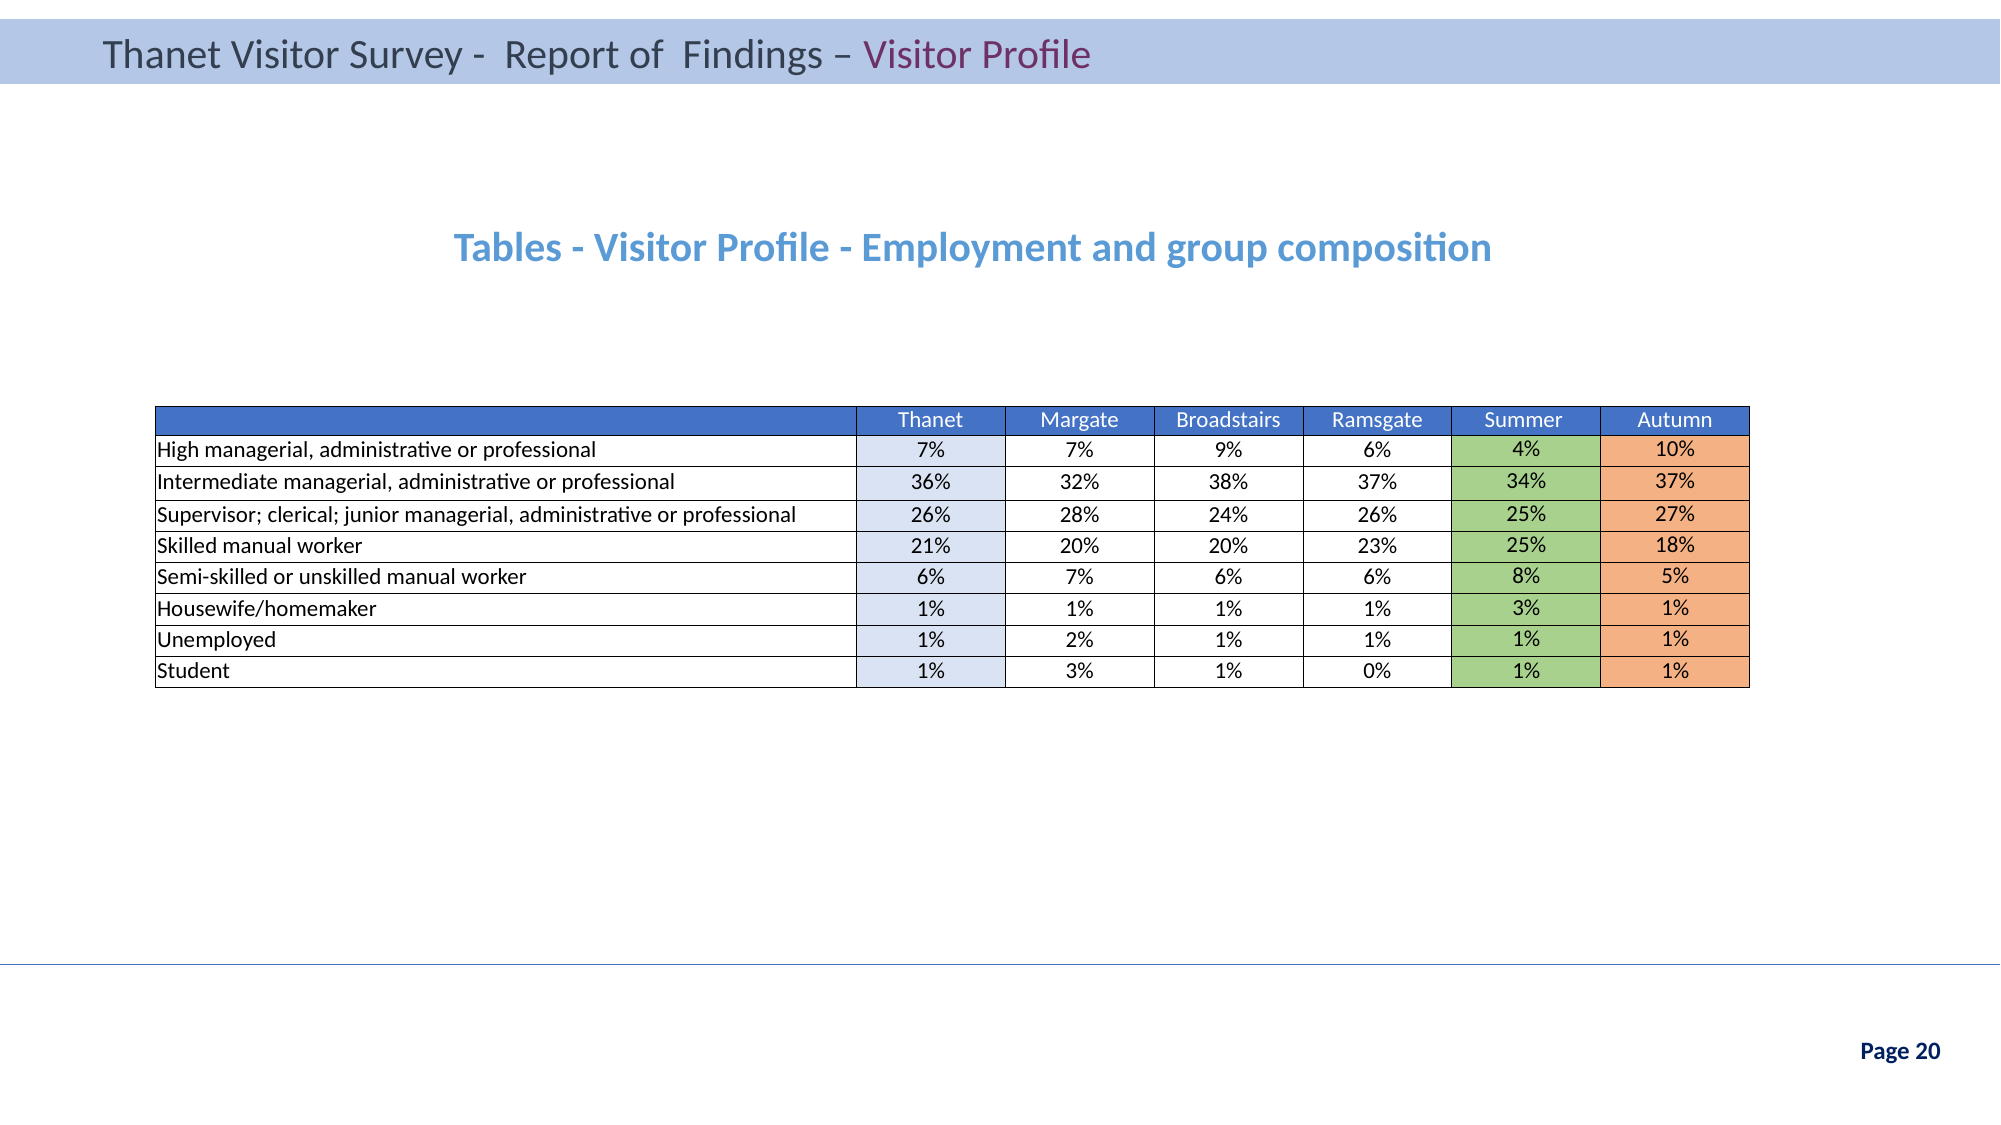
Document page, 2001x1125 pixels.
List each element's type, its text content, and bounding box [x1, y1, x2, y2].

table_cell 27% [1601, 501, 1749, 531]
table_cell 37% [1304, 467, 1451, 500]
table_cell 7% [1006, 563, 1154, 593]
table_cell 6% [857, 563, 1005, 593]
table_cell 23% [1304, 532, 1451, 562]
table_cell 25% [1452, 501, 1600, 531]
table_cell 37% [1601, 467, 1749, 500]
text_box Thanet Visitor Survey - Report of Findings – Visitor Profile [0, 19, 2000, 84]
table_cell 1% [1155, 594, 1303, 625]
table_header Autumn [1601, 407, 1749, 435]
table_header Broadstairs [1155, 407, 1303, 435]
table_cell 36% [857, 467, 1005, 500]
text_box Tables - Visitor Profile - Employment and group composition [438, 212, 1709, 278]
table_cell 1% [1304, 594, 1451, 625]
table_cell 24% [1155, 501, 1303, 531]
table_cell 6% [1155, 563, 1303, 593]
table_header Margate [1006, 407, 1154, 435]
table_cell 1% [857, 626, 1005, 656]
table_cell 1% [1155, 626, 1303, 656]
table_cell 28% [1006, 501, 1154, 531]
table_cell 1% [1601, 626, 1749, 656]
table_cell Unemployed [156, 626, 856, 656]
table_cell 1% [1601, 657, 1749, 687]
table_cell 1% [1601, 594, 1749, 625]
table_cell 34% [1452, 467, 1600, 500]
table_cell High managerial, administrative or professional [156, 436, 856, 466]
table_cell 6% [1304, 436, 1451, 466]
table_cell 1% [1155, 657, 1303, 687]
table_cell 10% [1601, 436, 1749, 466]
table_cell 32% [1006, 467, 1154, 500]
table_cell 8% [1452, 563, 1600, 593]
table_cell 1% [857, 657, 1005, 687]
table_cell 25% [1452, 532, 1600, 562]
text_box Page 20 [1845, 1026, 1956, 1072]
table_cell 6% [1304, 563, 1451, 593]
table_cell Student [156, 657, 856, 687]
table_cell 1% [1452, 626, 1600, 656]
table_cell Supervisor; clerical; junior managerial, administrative or professional [156, 501, 856, 531]
table_cell 38% [1155, 467, 1303, 500]
table_cell 3% [1452, 594, 1600, 625]
table_cell 21% [857, 532, 1005, 562]
table_cell 4% [1452, 436, 1600, 466]
table_cell 1% [1304, 626, 1451, 656]
table_header Summer [1452, 407, 1600, 435]
table_cell 20% [1155, 532, 1303, 562]
table_cell 1% [1006, 594, 1154, 625]
table_cell 18% [1601, 532, 1749, 562]
table_cell Housewife/homemaker [156, 594, 856, 625]
table_cell 26% [1304, 501, 1451, 531]
table_cell 0% [1304, 657, 1451, 687]
table_cell 5% [1601, 563, 1749, 593]
table_cell 1% [857, 594, 1005, 625]
table_cell 26% [857, 501, 1005, 531]
table_cell 7% [1006, 436, 1154, 466]
table_cell Semi-skilled or unskilled manual worker [156, 563, 856, 593]
table_header Ramsgate [1304, 407, 1451, 435]
table_cell 1% [1452, 657, 1600, 687]
table_cell 20% [1006, 532, 1154, 562]
table_cell 2% [1006, 626, 1154, 656]
table_header [156, 407, 856, 435]
table_cell Intermediate managerial, administrative or professional [156, 467, 856, 500]
table_header Thanet [857, 407, 1005, 435]
table_cell Skilled manual worker [156, 532, 856, 562]
table_cell 7% [857, 436, 1005, 466]
table_cell 9% [1155, 436, 1303, 466]
table_cell 3% [1006, 657, 1154, 687]
